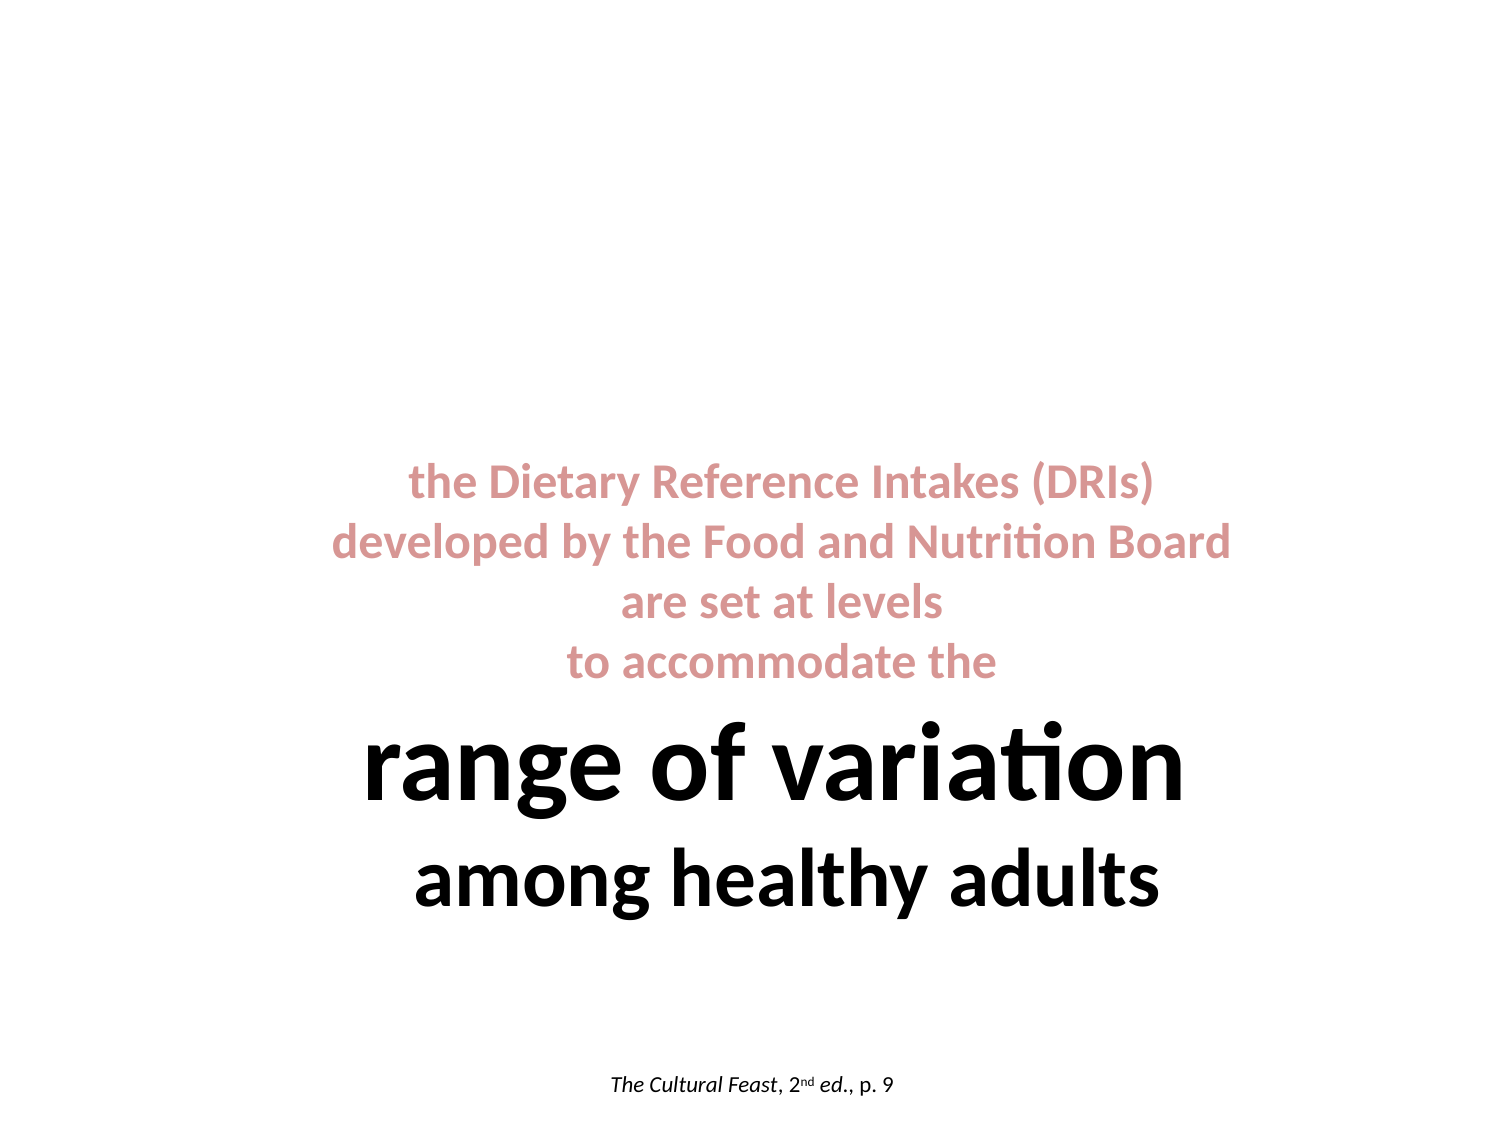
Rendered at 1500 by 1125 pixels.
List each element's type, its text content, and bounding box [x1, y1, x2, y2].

text_box the Dietary Reference Intakes (DRIs) developed by the Food and Nutrition Board are set at levels to accommodate the range of variation among healthy adults [187, 441, 1388, 931]
text_box The Cultural Feast, 2nd ed., p. 9 [152, 1062, 1353, 1105]
